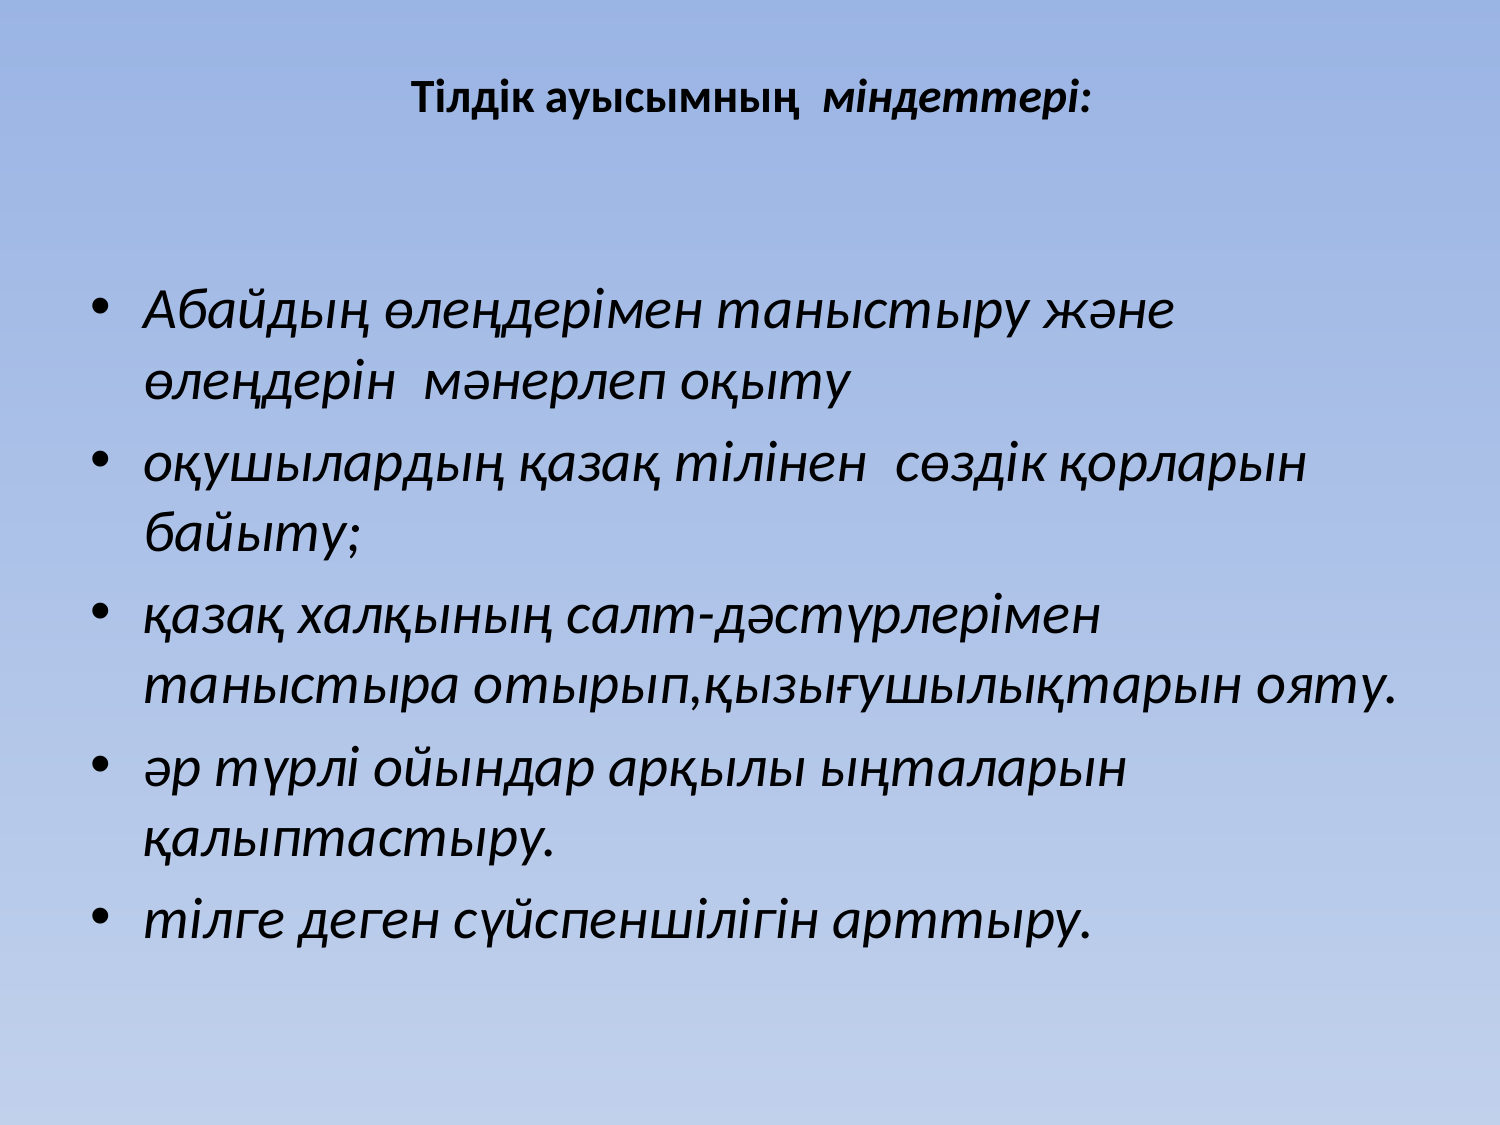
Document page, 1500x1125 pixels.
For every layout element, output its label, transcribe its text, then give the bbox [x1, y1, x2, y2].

list Абайдың өлеңдерімен таныстыру және өлеңдерін мәнерлеп оқыту оқушылардың қазақ тілінен сөздік қорларын байыту; қазақ халқының салт-дәстүрлерімен таныстыра отырып,қызығушылықтарын ояту. әр түрлі ойындар арқылы ыңталарын қалыптастыру. тілге деген сүйспеншілігін арттыру. [75, 262, 1425, 1005]
title Тілдік ауысымның міндеттері: [76, 0, 1427, 188]
